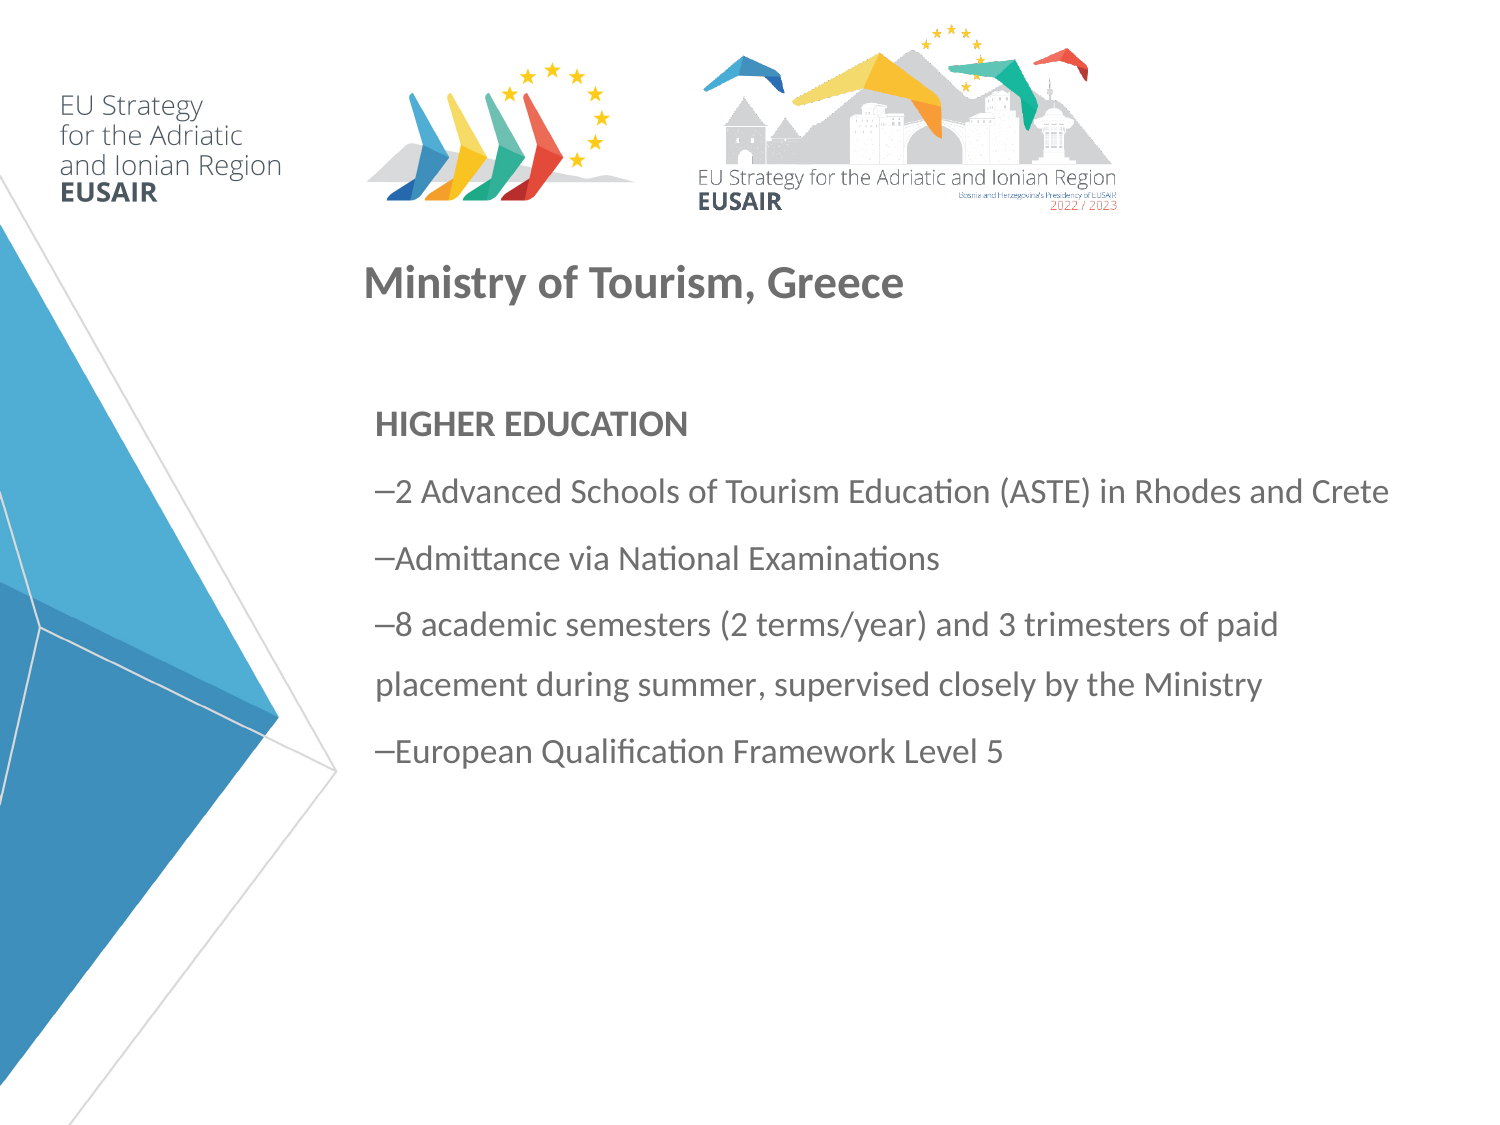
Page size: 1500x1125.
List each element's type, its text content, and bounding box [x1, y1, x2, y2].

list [655, 0, 1164, 320]
picture [0, 0, 1500, 1125]
list HIGHER EDUCATION 2 Advanced Schools of Tourism Education (ASTE) in Rhodes and Crete Admittance via National Examinations 8 academic semesters (2 terms/year) and 3 trimesters of paid placement during summer, supervised closely by the Ministry European Qualification Framework Level 5 [360, 373, 1424, 1035]
title Ministry of Tourism, Greece [348, 243, 1447, 374]
